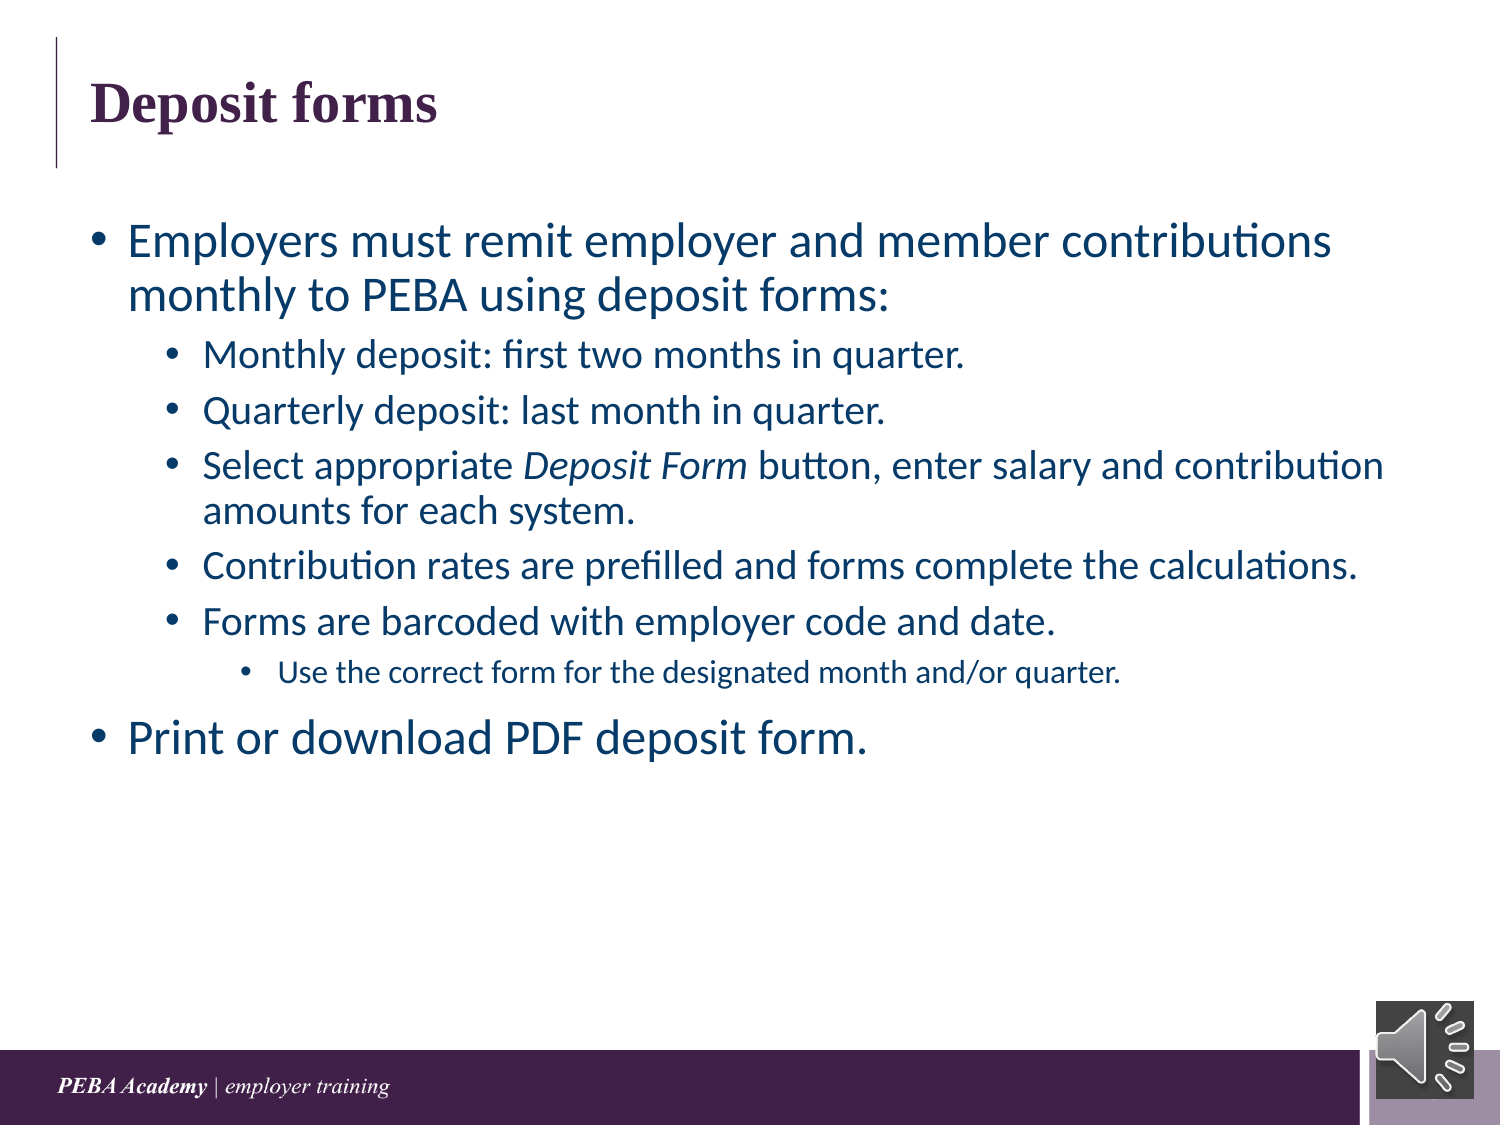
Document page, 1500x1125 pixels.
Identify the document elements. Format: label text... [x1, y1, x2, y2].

title Deposit forms [75, 37, 1425, 170]
slide_number 6 [1367, 1050, 1500, 1125]
picture [0, 0, 1500, 1125]
list Employers must remit employer and member contributions monthly to PEBA using deposit forms: Monthly deposit: first two months in quarter. Quarterly deposit: last month in quarter. Select appropriate Deposit Form button, enter salary and contribution amounts for each system. Contribution rates are prefilled and forms complete the calculations. Forms are barcoded with employer code and date. Use the correct form for the designated month and/or quarter. Print or download PDF deposit form. [75, 207, 1425, 1032]
